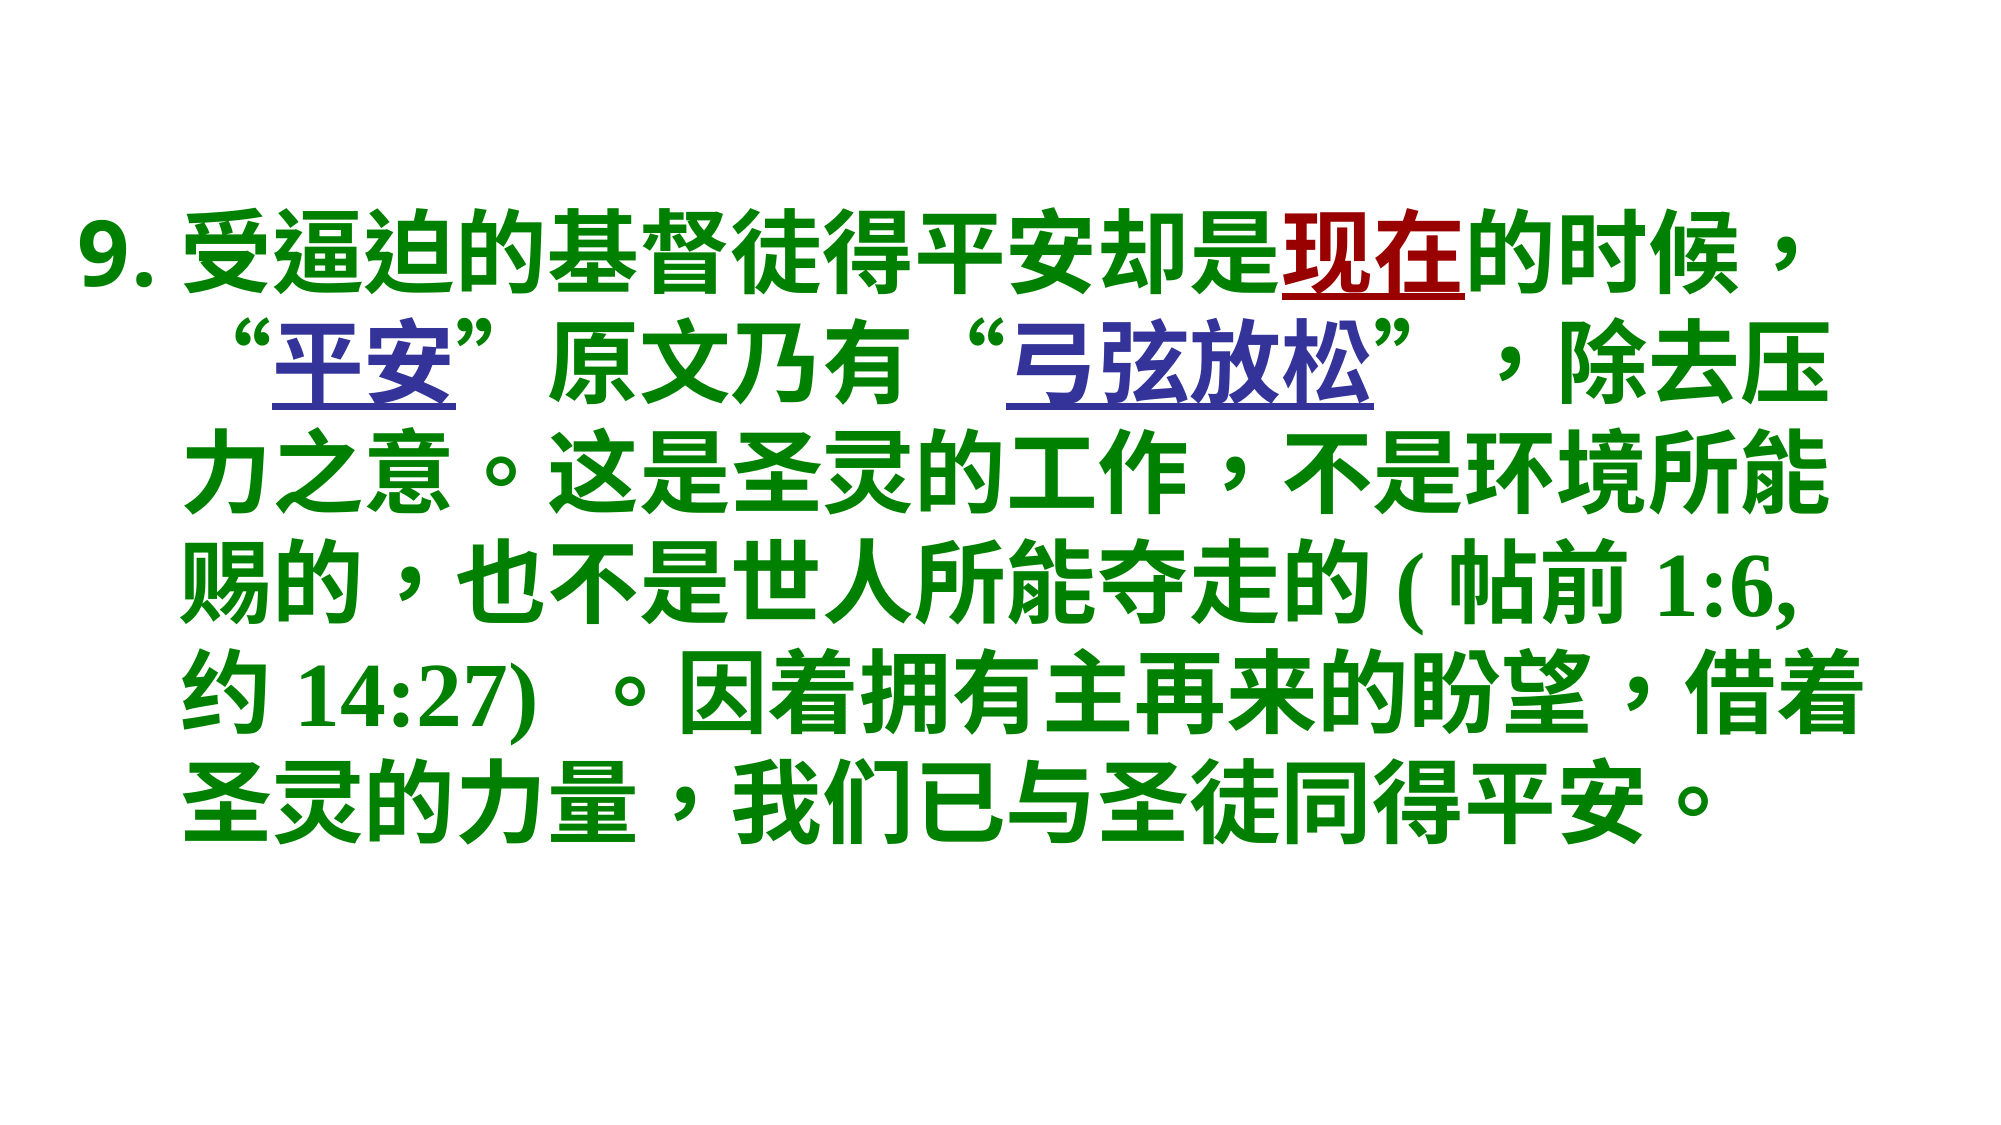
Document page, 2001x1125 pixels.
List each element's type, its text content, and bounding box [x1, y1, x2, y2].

subtitle 受逼迫的基督徒得平安却是现在的时候，“平安”原文乃有“弓弦放松”，除去压力之意。这是圣灵的工作，不是环境所能赐的，也不是世人所能夺走的(帖前1:6, 约14:27) 。因着拥有主再来的盼望，借着圣灵的力量，我们已与圣徒同得平安。 [62, 187, 1938, 1125]
